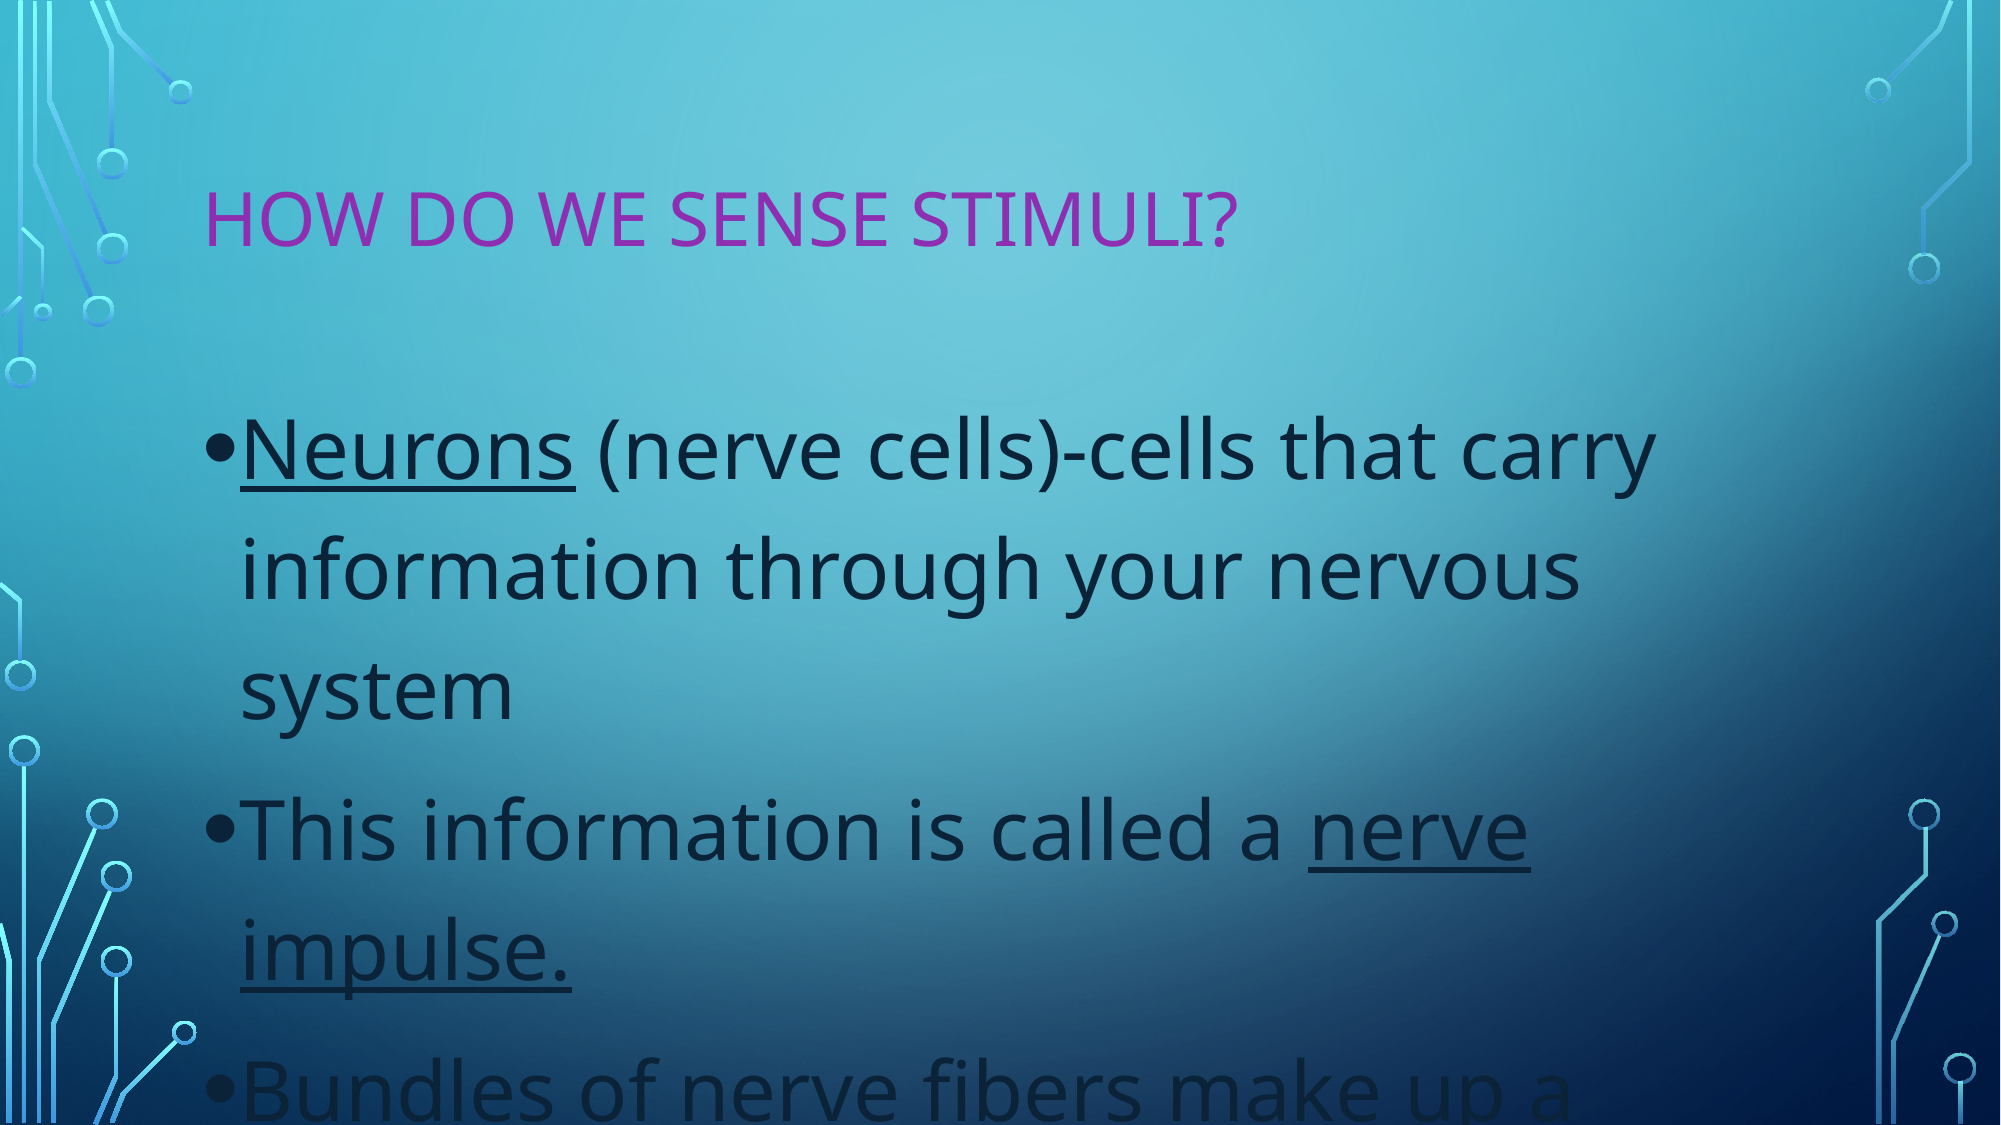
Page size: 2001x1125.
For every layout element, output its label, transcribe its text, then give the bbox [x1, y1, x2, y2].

title How do we sense stimuli? [187, 101, 1813, 344]
list Neurons (nerve cells)-cells that carry information through your nervous system This information is called a nerve impulse. Bundles of nerve fibers make up a nerve [187, 369, 1813, 1082]
